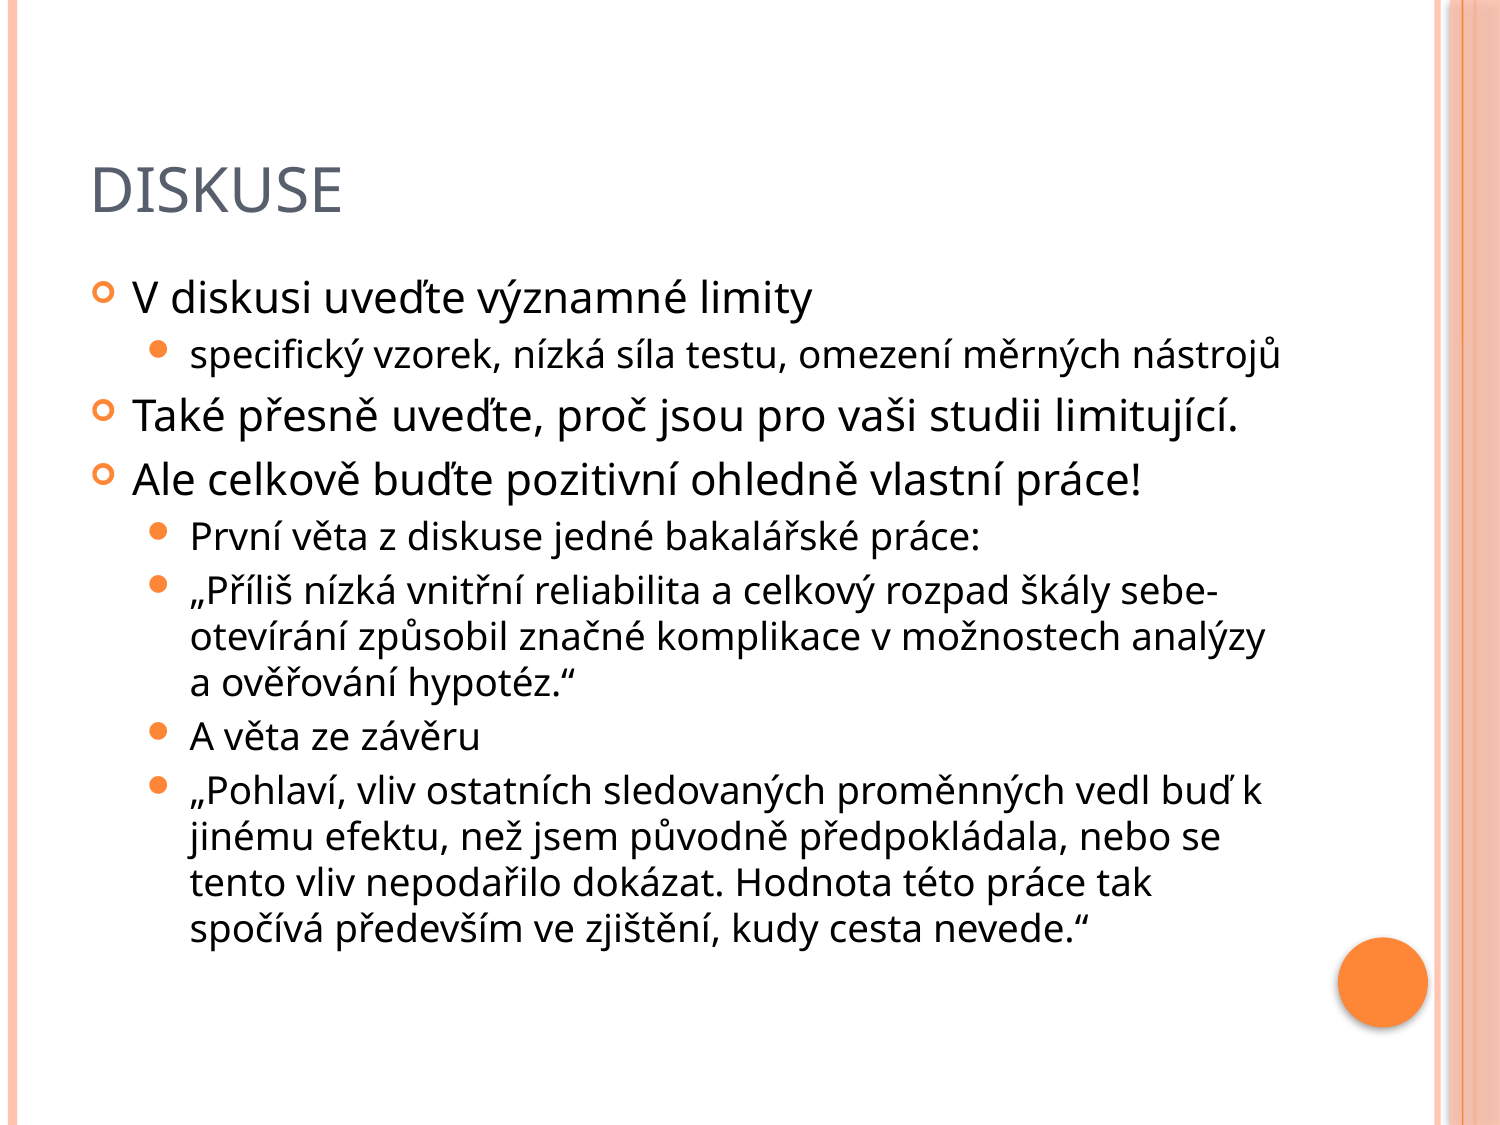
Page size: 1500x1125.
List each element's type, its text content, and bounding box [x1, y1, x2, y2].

list V diskusi uveďte významné limity specifický vzorek, nízká síla testu, omezení měrných nástrojů Také přesně uveďte, proč jsou pro vaši studii limitující. Ale celkově buďte pozitivní ohledně vlastní práce! První věta z diskuse jedné bakalářské práce: „Příliš nízká vnitřní reliabilita a celkový rozpad škály sebe-otevírání způsobil značné komplikace v možnostech analýzy a ověřování hypotéz.“ A věta ze závěru „Pohlaví, vliv ostatních sledovaných proměnných vedl buď k jinému efektu, než jsem původně předpokládala, nebo se tento vliv nepodařilo dokázat. Hodnota této práce tak spočívá především ve zjištění, kudy cesta nevede.“ [75, 262, 1300, 1062]
title Diskuse [75, 45, 1300, 233]
